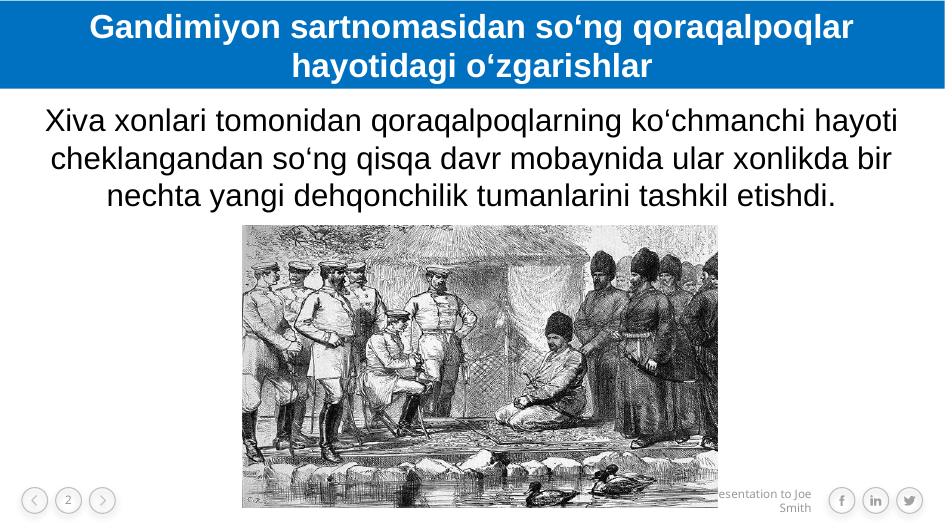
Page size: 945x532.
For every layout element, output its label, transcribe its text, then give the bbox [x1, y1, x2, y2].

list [241, 225, 719, 509]
text_box Xiva xonlari tomonidan qoraqalpoqlarning ko‘chmanchi hayoti cheklangandan so‘ng qisqa davr mobaynida ular xonlikda bir nechta yangi dehqonchilik tumanlarini tashkil etishdi. [11, 96, 933, 217]
text_box Gandimiyon sartnomasidan so‘ng qoraqalpoqlar hayotidagi o‘zgarishlar [0, 0, 945, 89]
